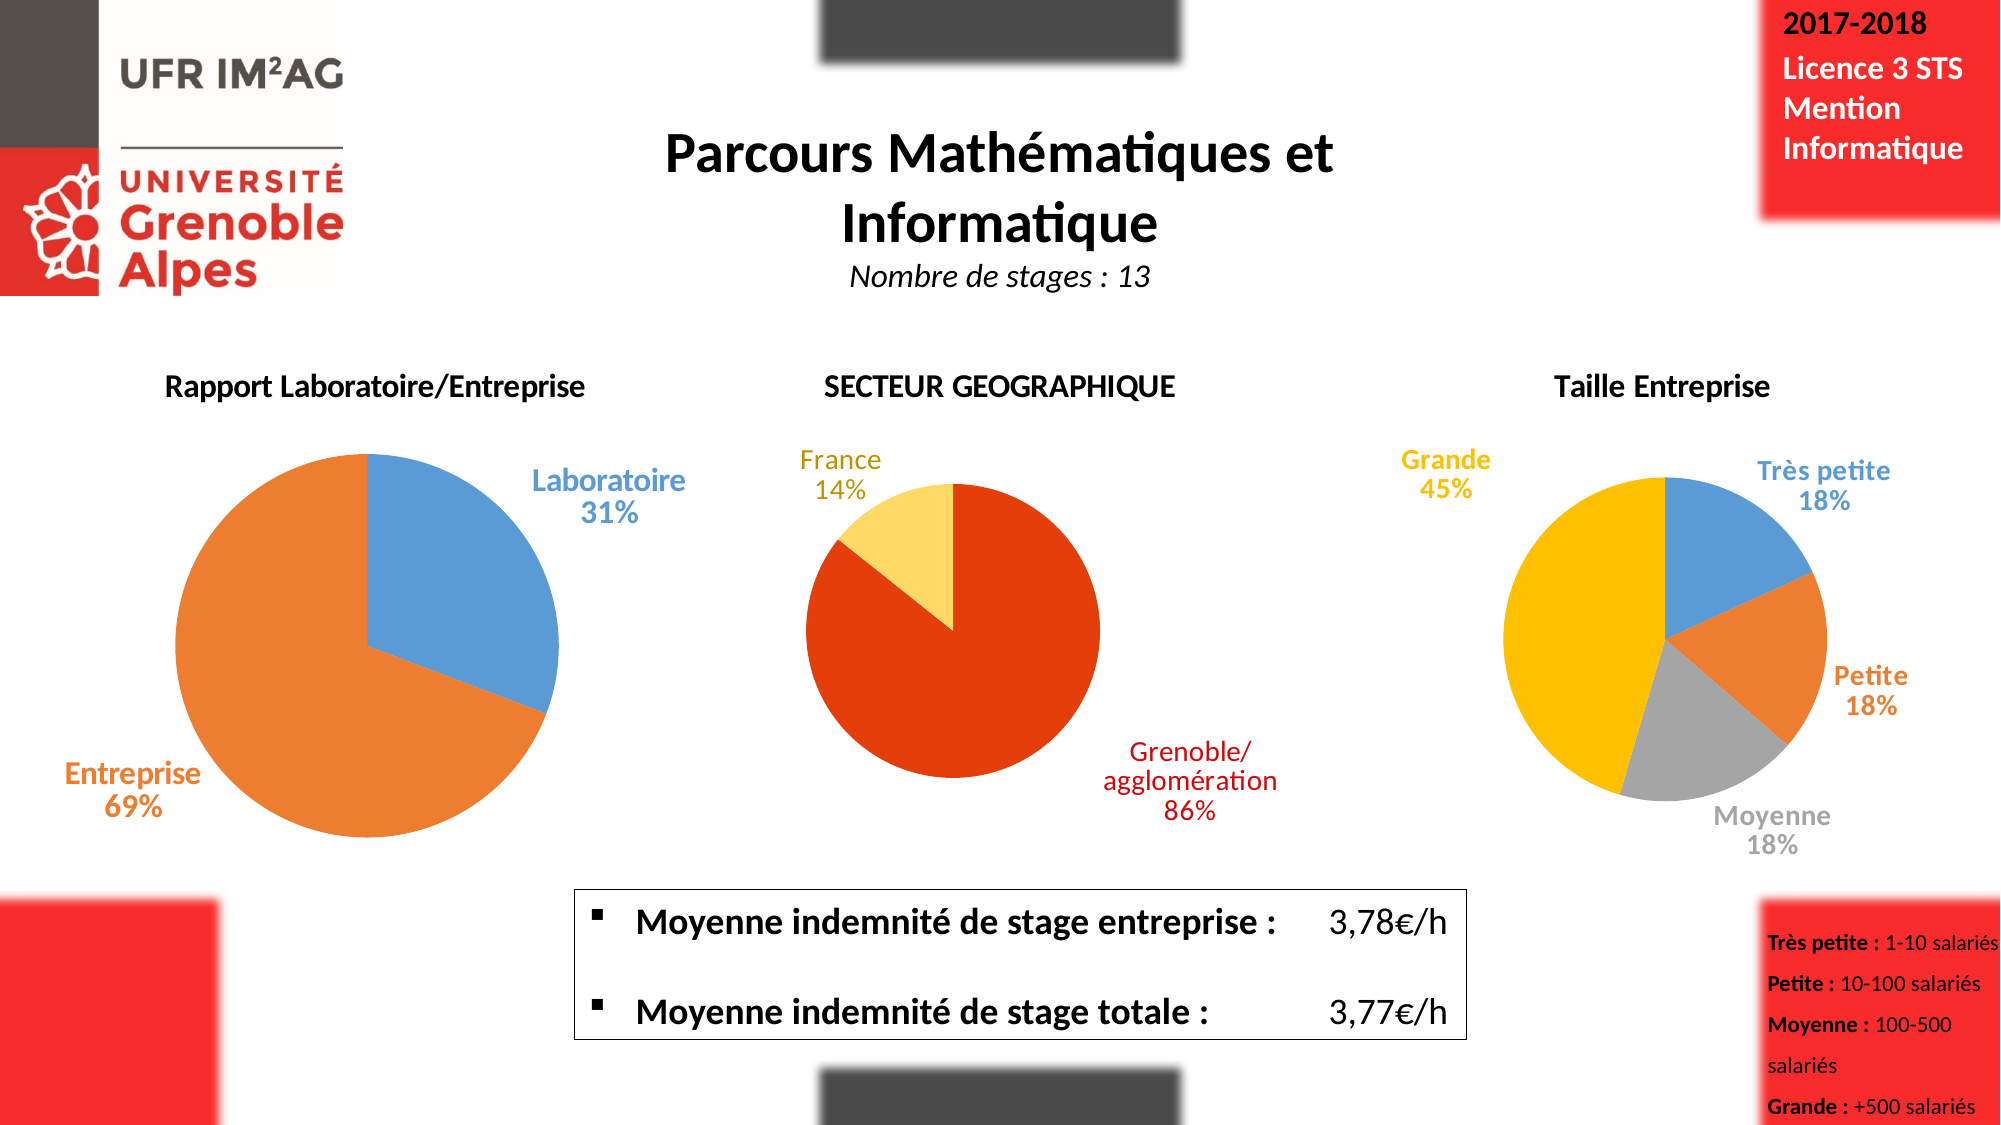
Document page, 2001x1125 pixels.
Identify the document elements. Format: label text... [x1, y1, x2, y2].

text_box [826, 1075, 1175, 1125]
text_box Très petite : 1-10 salariés Petite : 10-100 salariés Moyenne : 100-500 salariés Grande : +500 salariés [1752, 905, 2000, 1125]
chart [0, 344, 2000, 876]
text_box [0, 905, 213, 1125]
text_box [1766, 0, 2000, 214]
text_box Parcours Mathématiques et Informatique Nombre de stages : 13 [508, 107, 1492, 302]
text_box 2017-2018 [1768, 0, 1964, 49]
picture [0, 0, 343, 296]
text_box [826, 0, 1175, 58]
text_box Moyenne indemnité de stage entreprise : 3,78€/h Moyenne indemnité de stage totale : 3,77€/h [574, 889, 1467, 1040]
text_box Licence 3 STS Mention Informatique [1768, 38, 1989, 174]
